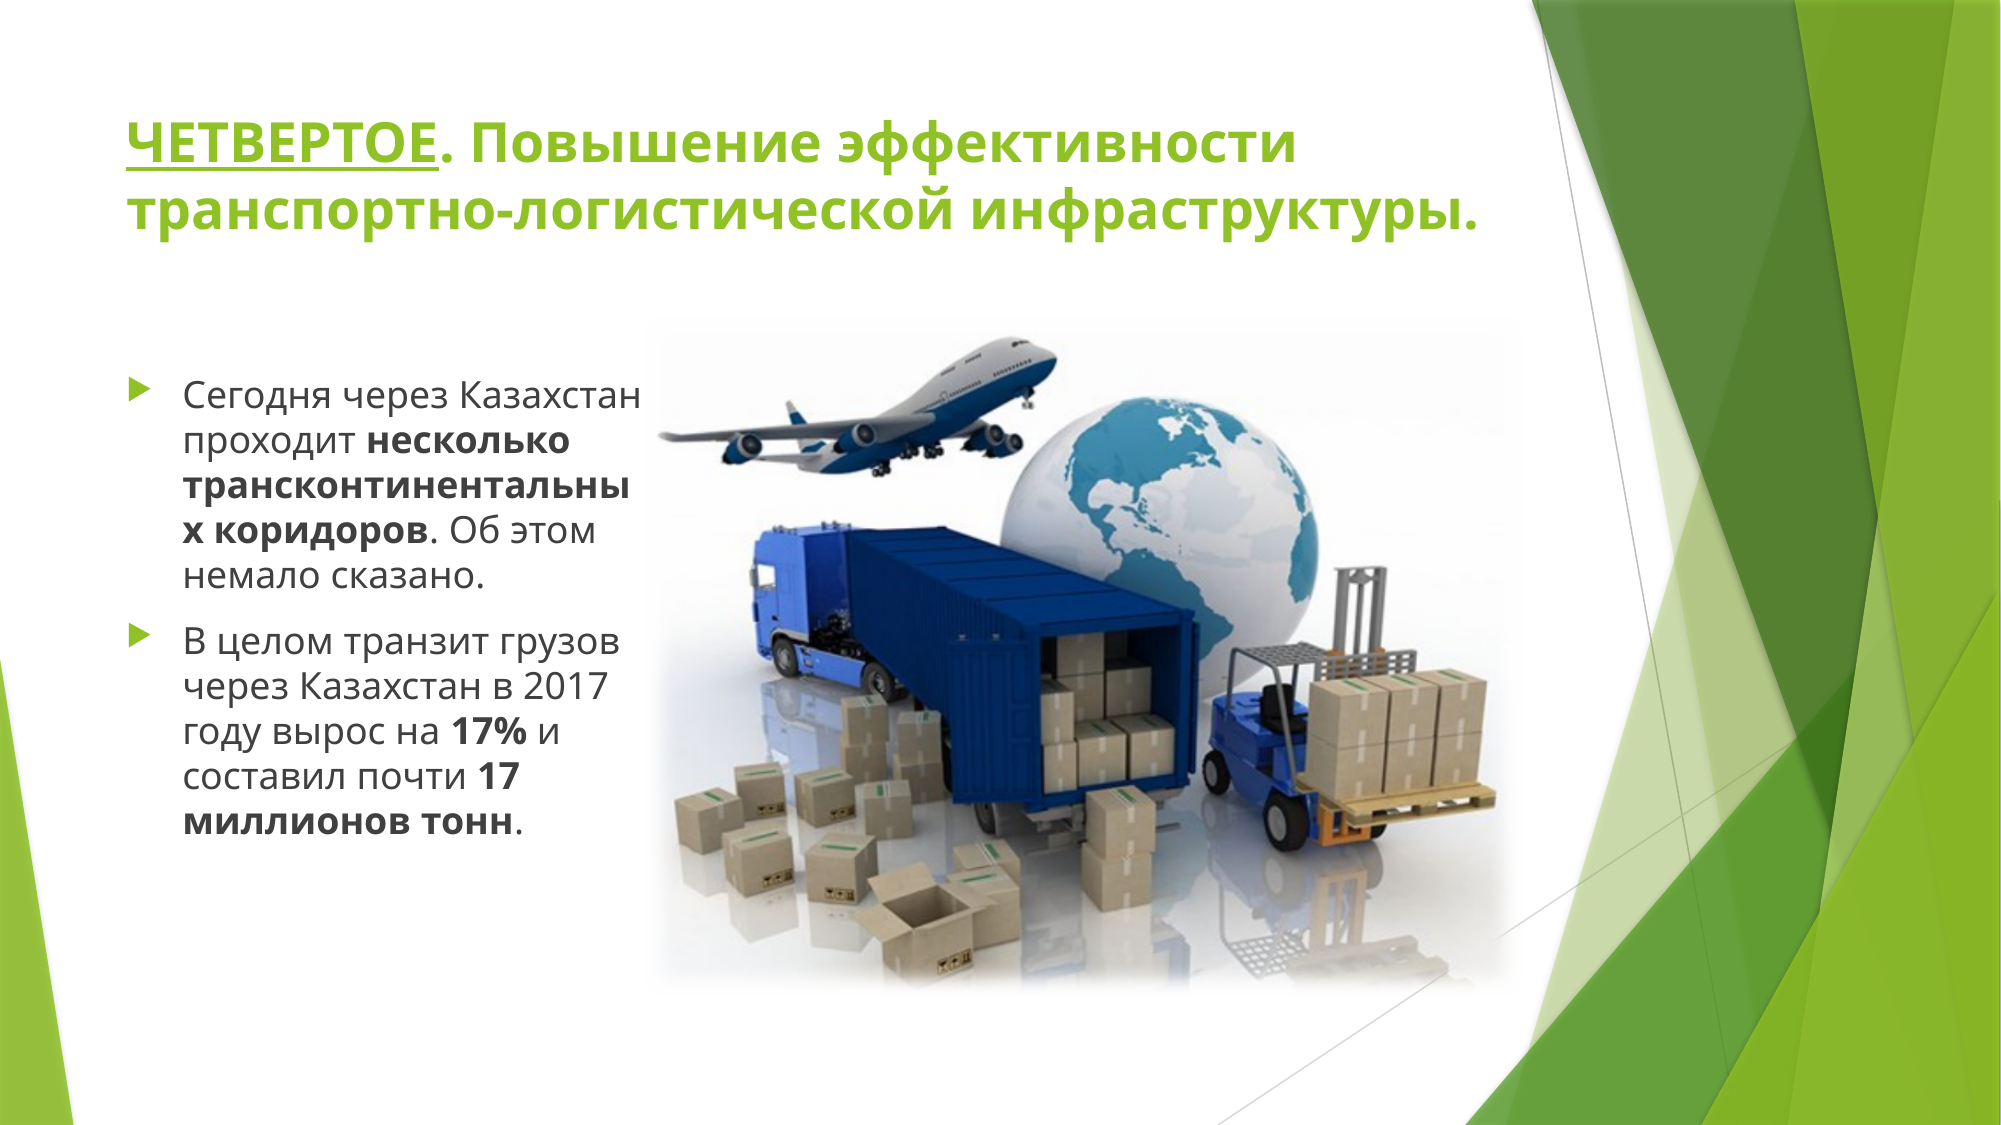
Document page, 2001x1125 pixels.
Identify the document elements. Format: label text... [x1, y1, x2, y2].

title ЧЕТВЕРТОЕ. Повышение эффективности транспортно-логистической инфраструктуры. [111, 99, 1522, 317]
picture [643, 316, 1522, 997]
list Сегодня через Казахстан проходит несколько трансконтинентальных коридоров. Об этом немало сказано. В целом транзит грузов через Казахстан в 2017 году вырос на 17% и составил почти 17 миллионов тонн. [111, 363, 640, 1001]
